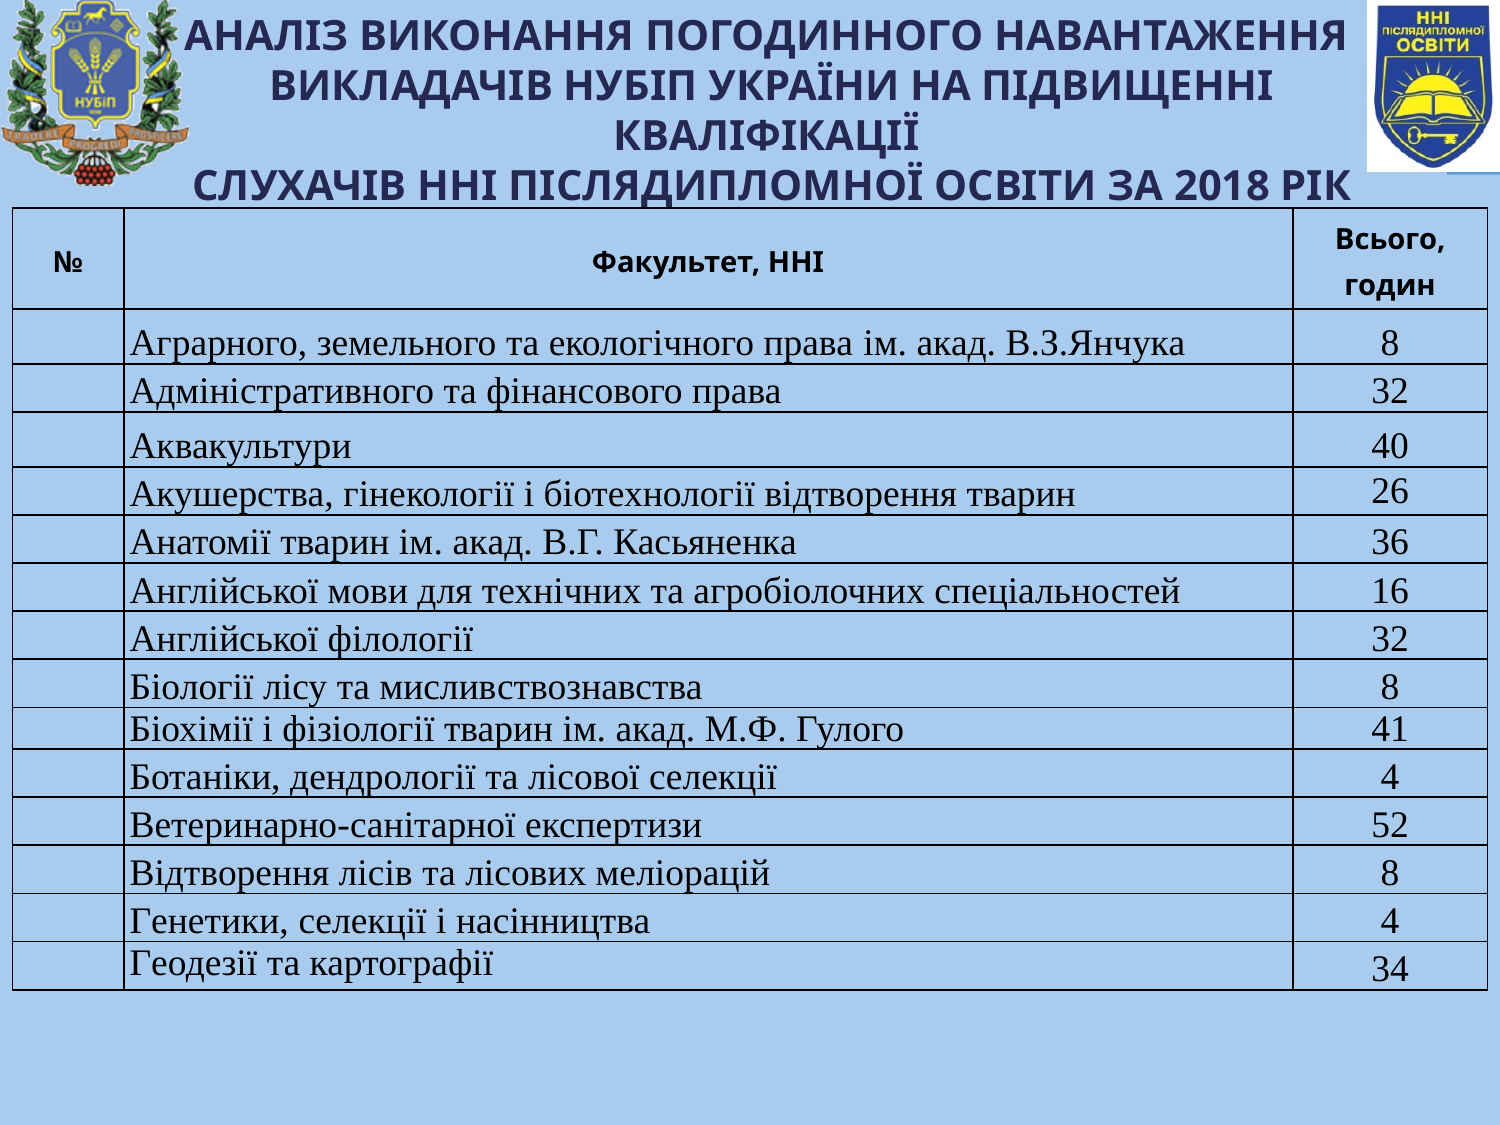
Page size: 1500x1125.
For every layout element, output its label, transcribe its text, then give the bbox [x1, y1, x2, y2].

table_cell 8 [1294, 660, 1487, 707]
table_cell Анатомії тварин ім. акад. В.Г. Касьяненка [125, 516, 1292, 562]
table_cell [13, 413, 123, 466]
table_cell [13, 612, 123, 658]
table_cell [13, 468, 123, 514]
table_cell Аграрного, земельного та екологічного права ім. акад. В.З.Янчука [125, 310, 1292, 363]
table_cell [13, 310, 123, 363]
title Аналіз виконання погодинного навантаження викладачів НУБіП України на підвищенні кваліфікації слухачів нні післядипломної освіти за 2018 рік [217, 42, 1358, 175]
table_header Всього, годин [1294, 209, 1487, 308]
table_cell 32 [1294, 365, 1487, 411]
table_cell [13, 564, 123, 610]
table_cell Біології лісу та мисливствознавства [125, 660, 1292, 707]
table_cell Адміністративного та фінансового права [125, 365, 1292, 411]
table_cell Акушерства, гінекології і біотехнології відтворення тварин [125, 468, 1292, 514]
table_cell [13, 942, 123, 989]
table_cell [13, 894, 123, 941]
table_cell Англійської філології [125, 612, 1292, 658]
table_cell 52 [1294, 798, 1487, 844]
table_cell Біохімії і фізіології тварин ім. акад. М.Ф. Гулого [125, 708, 1292, 748]
table_cell 32 [1294, 612, 1487, 658]
picture [1367, 0, 1500, 173]
table_cell 40 [1294, 413, 1487, 466]
table_cell 8 [1294, 310, 1487, 363]
table_cell 41 [1294, 708, 1487, 748]
table_cell Ботаніки, дендрології та лісової селекції [125, 750, 1292, 796]
table_cell 4 [1294, 750, 1487, 796]
picture [0, 0, 208, 186]
table_cell 34 [1294, 942, 1487, 989]
table_cell [13, 750, 123, 796]
table_cell Генетики, селекції і насінництва [125, 894, 1292, 941]
table_cell 36 [1294, 516, 1487, 562]
table_cell [13, 846, 123, 893]
table_header Факультет, ННІ [125, 209, 1292, 308]
table_cell Ветеринарно-санітарної експертизи [125, 798, 1292, 844]
table_cell 4 [1294, 894, 1487, 941]
table_cell Аквакультури [125, 413, 1292, 466]
table_cell [13, 660, 123, 707]
table_cell Відтворення лісів та лісових меліорацій [125, 846, 1292, 893]
table_cell Геодезії та картографії [125, 942, 1292, 989]
table_cell [13, 365, 123, 411]
table_cell [13, 708, 123, 748]
table_cell Англійської мови для технічних та агробіолочних спеціальностей [125, 564, 1292, 610]
table_cell 16 [1294, 564, 1487, 610]
table_cell [13, 516, 123, 562]
table_cell 26 [1294, 468, 1487, 514]
table_cell 8 [1294, 846, 1487, 893]
table_cell [13, 798, 123, 844]
table_header № [13, 209, 123, 308]
